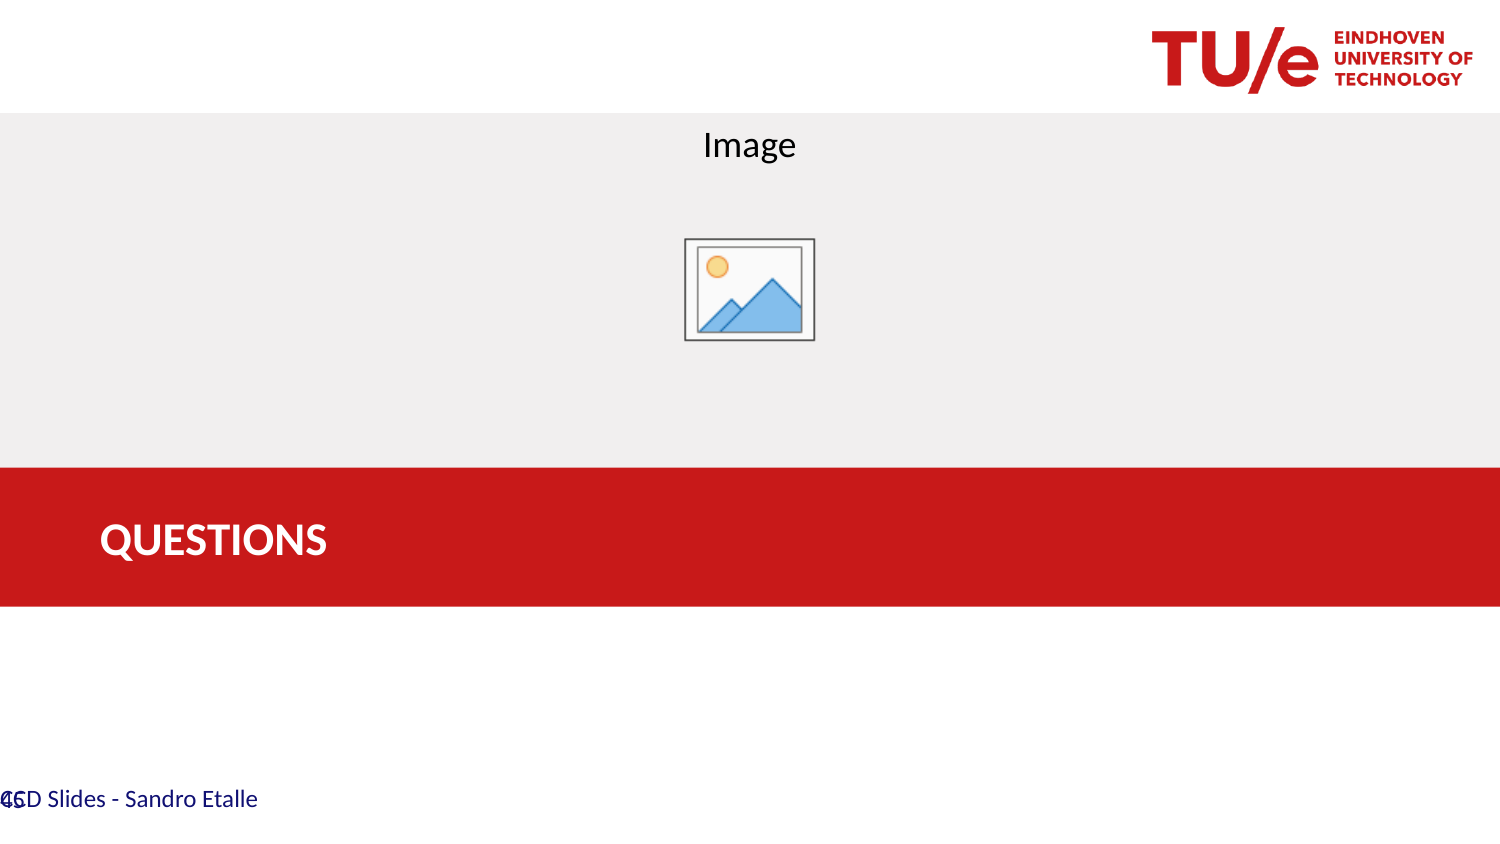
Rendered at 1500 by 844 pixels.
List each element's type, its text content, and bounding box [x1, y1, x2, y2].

slide_number 45 [0, 783, 99, 841]
footer CCD Slides - Sandro Etalle [0, 782, 1104, 841]
picture [1135, 10, 1500, 110]
title QUESTIONS [0, 468, 1500, 607]
picture [0, 112, 1500, 468]
